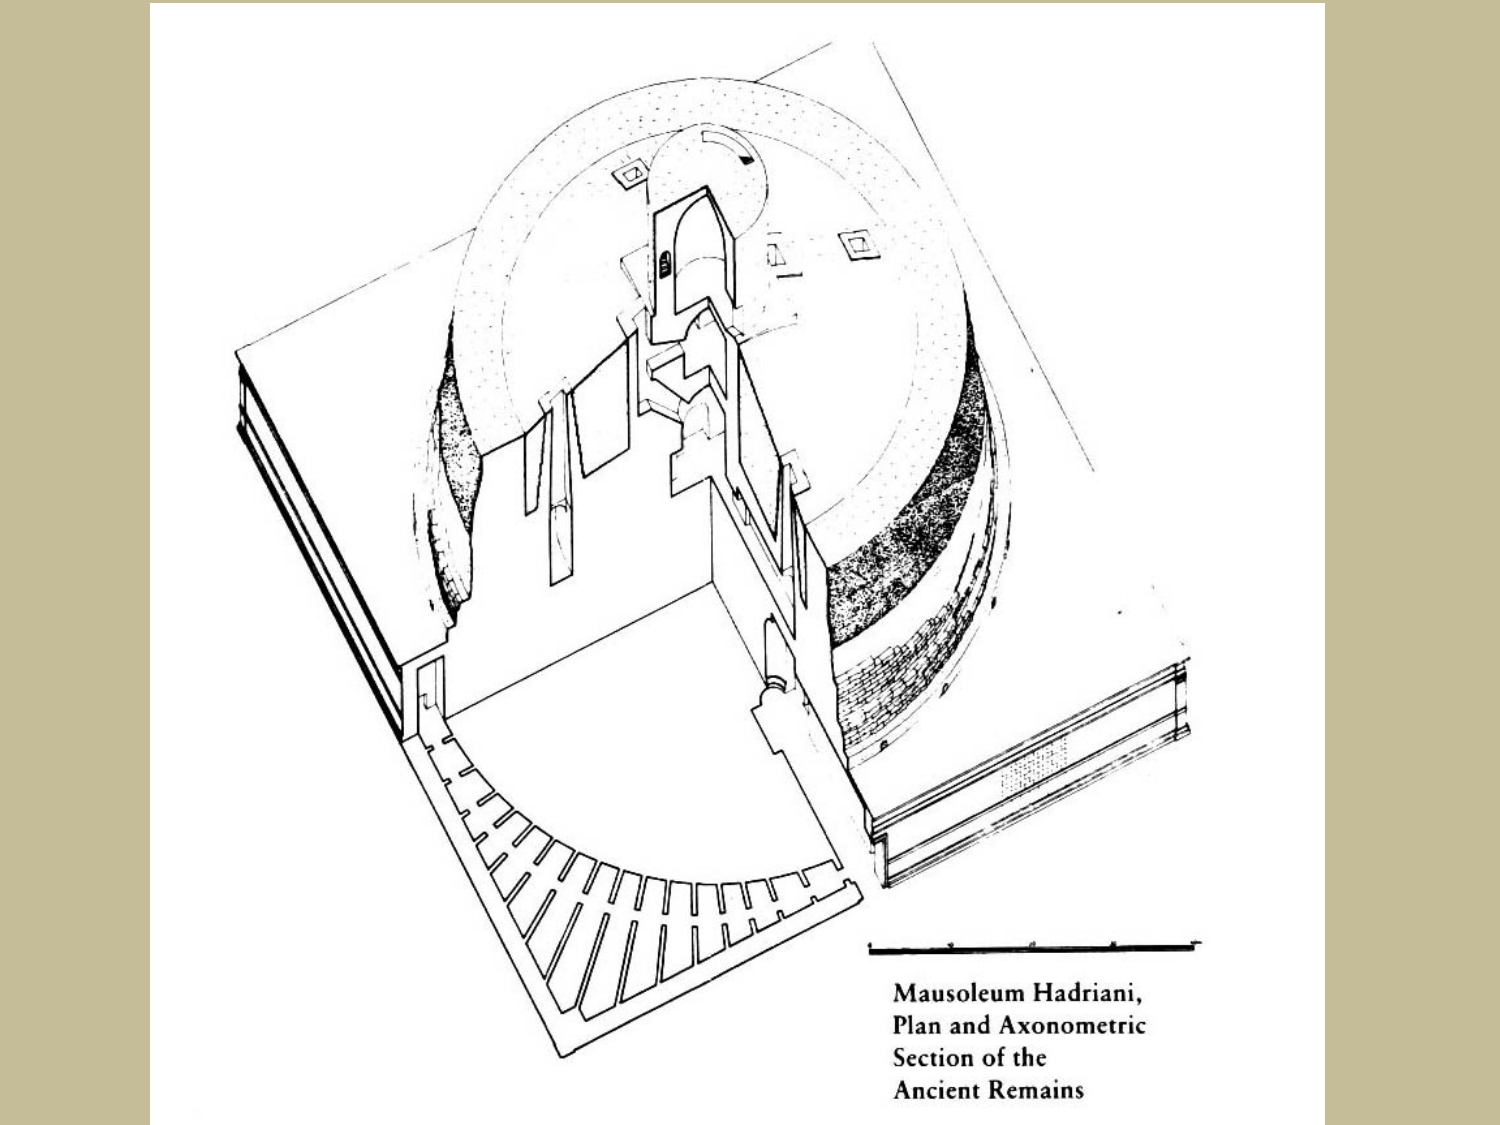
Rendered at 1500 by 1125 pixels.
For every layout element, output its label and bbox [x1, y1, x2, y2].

picture [149, 3, 1326, 1125]
